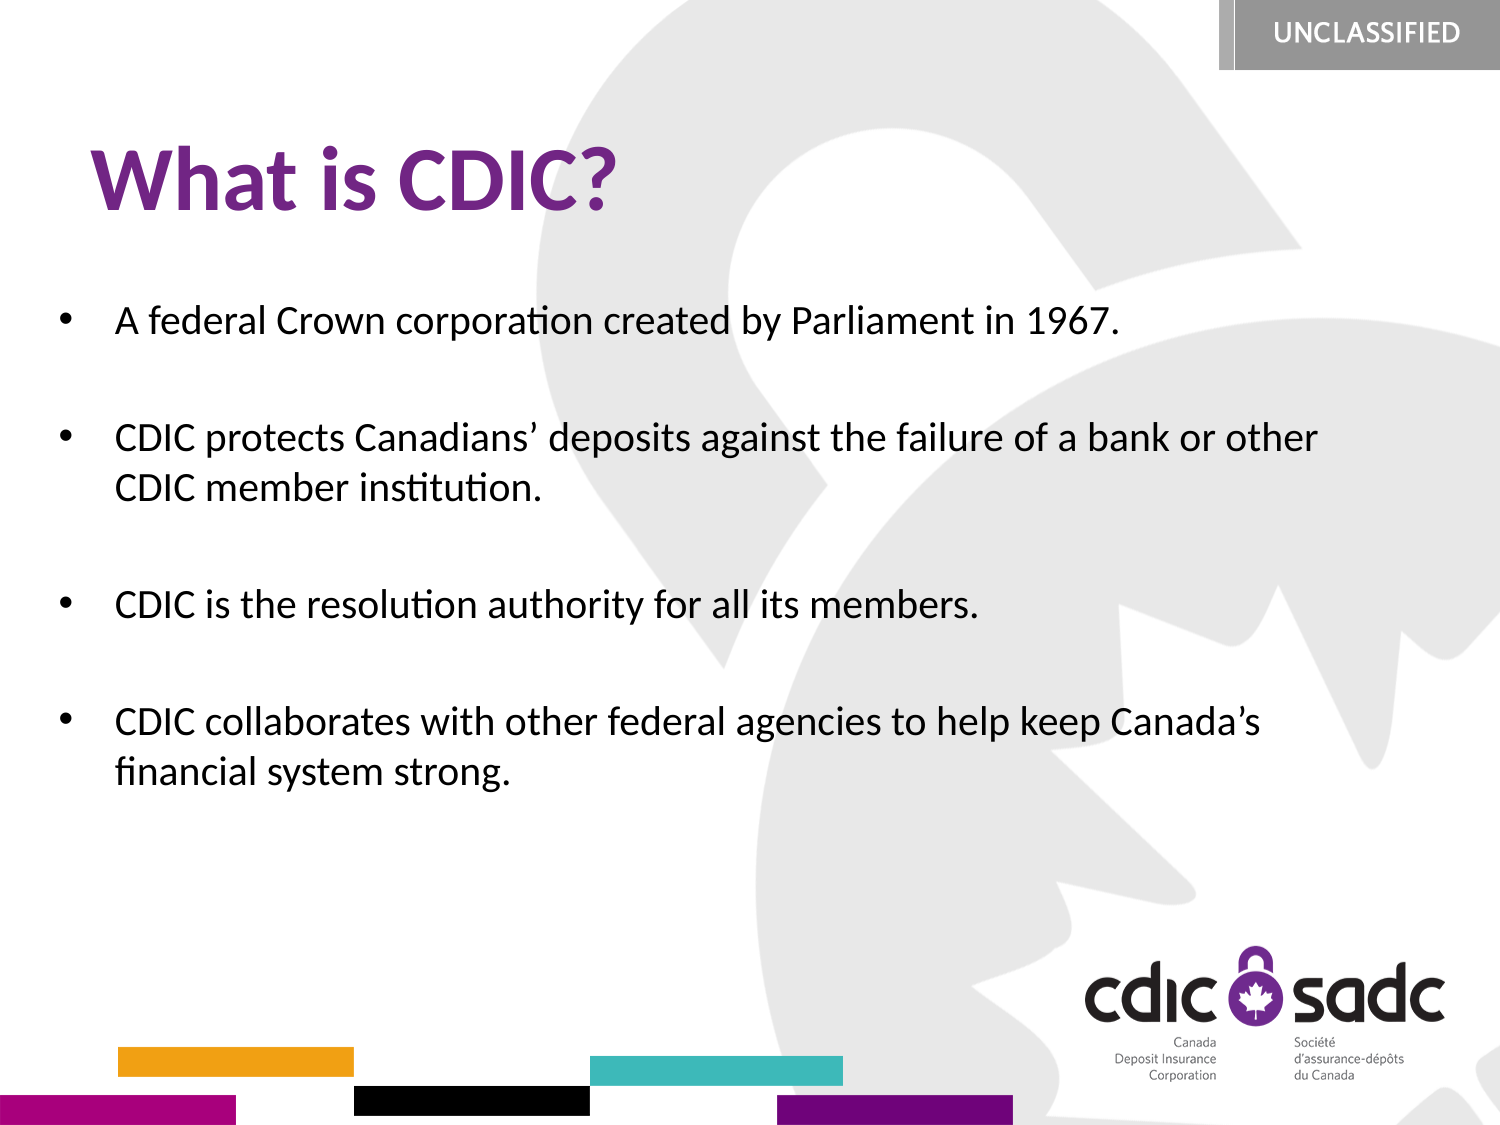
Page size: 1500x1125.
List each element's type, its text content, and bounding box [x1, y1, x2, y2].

title What is CDIC? [75, 85, 1425, 263]
list A federal Crown corporation created by Parliament in 1967. CDIC protects Canadians’ deposits against the failure of a bank or other CDIC member institution. CDIC is the resolution authority for all its members. CDIC collaborates with other federal agencies to help keep Canada’s financial system strong. [43, 285, 1425, 909]
picture [0, 0, 1500, 1125]
